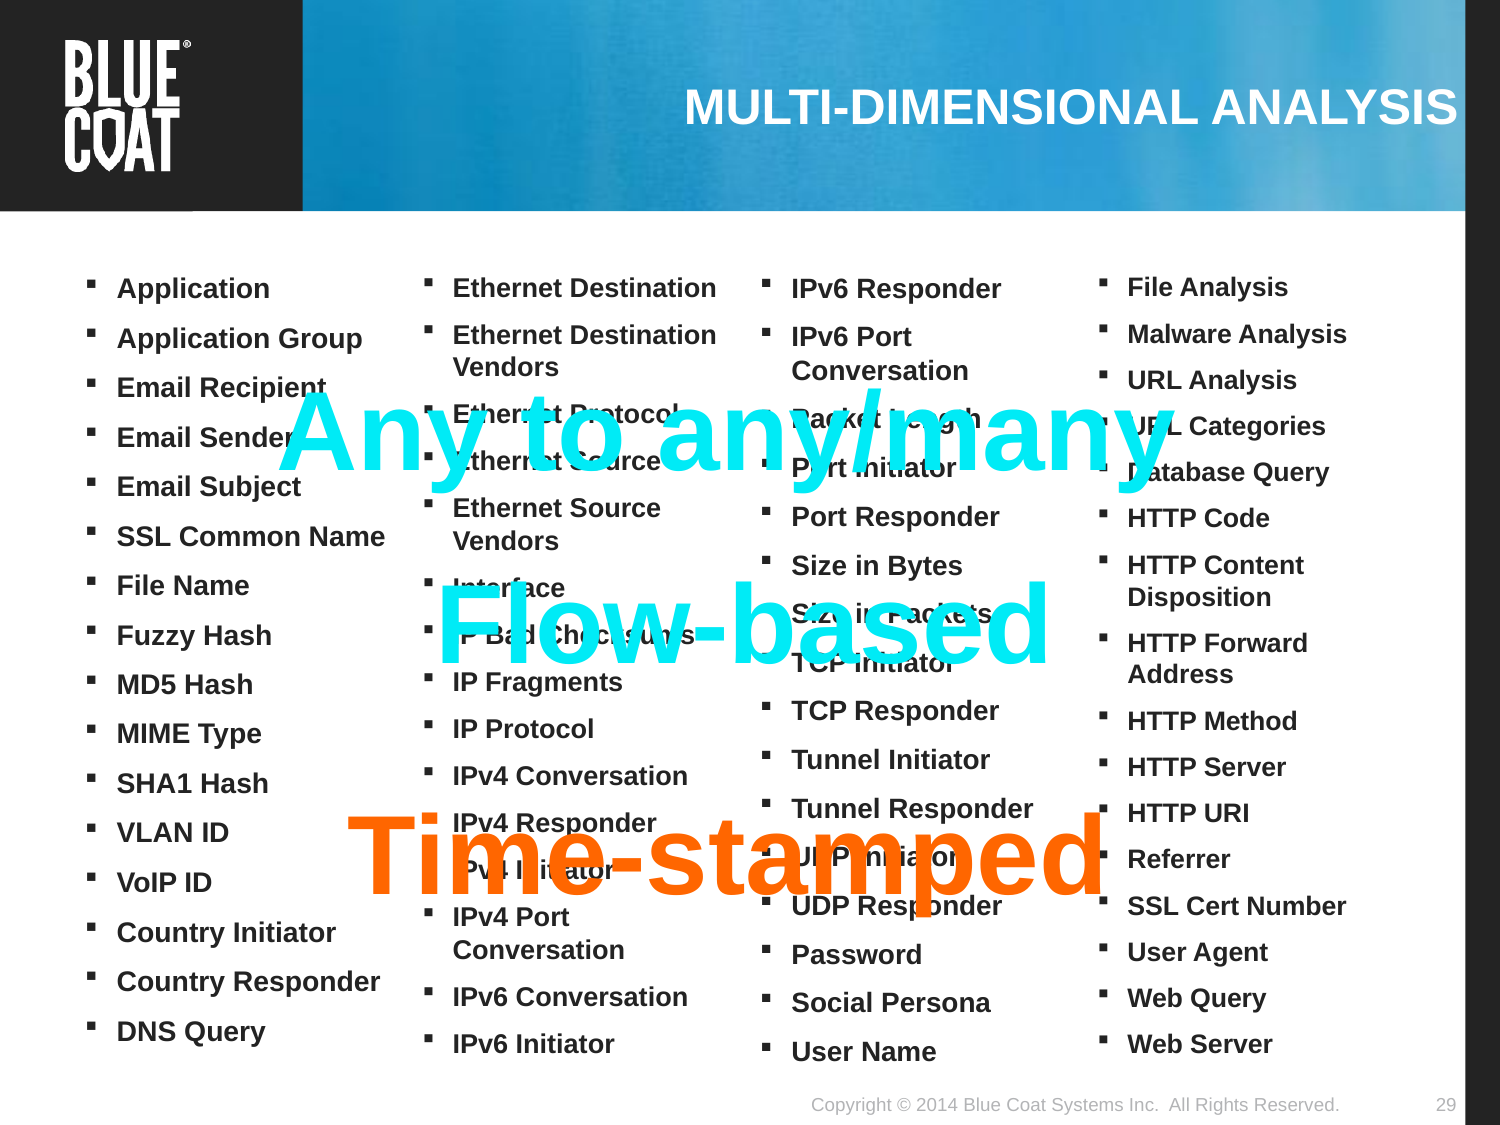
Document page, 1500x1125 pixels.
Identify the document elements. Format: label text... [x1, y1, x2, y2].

text_box Any to any/many [243, 350, 1210, 500]
text_box IPv6 Responder IPv6 Port Conversation Packet Length Port Initiator Port Responder Size in Bytes Size in Packets TCP Initiator TCP Responder Tunnel Initiator Tunnel Responder UDP Initiator UDP Responder Password Social Persona User Name [759, 500, 1066, 544]
text_box Ethernet Destination Ethernet Destination Vendors Ethernet Protocol Ethernet Source Ethernet Source Vendors Interface IP Bad Checksums IP Fragments IP Protocol IPv4 Conversation IPv4 Responder IPv4 Initiator IPv4 Port Conversation IPv6 Conversation IPv6 Initiator [422, 500, 728, 544]
text_box Time-stamped [244, 775, 1212, 925]
picture [57, 35, 199, 177]
title Multi-dimensional analysis [418, 10, 1459, 198]
text_box Ethernet Destination Ethernet Destination Vendors Ethernet Protocol Ethernet Source Ethernet Source Vendors Interface IP Bad Checksums IP Fragments IP Protocol IPv4 Conversation IPv4 Responder IPv4 Initiator IPv4 Port Conversation IPv6 Conversation IPv6 Initiator [422, 925, 728, 1069]
text_box Ethernet Destination Ethernet Destination Vendors Ethernet Protocol Ethernet Source Ethernet Source Vendors Interface IP Bad Checksums IP Fragments IP Protocol IPv4 Conversation IPv4 Responder IPv4 Initiator IPv4 Port Conversation IPv6 Conversation IPv6 Initiator [422, 270, 728, 350]
picture [457, 200, 465, 211]
text_box Ethernet Destination Ethernet Destination Vendors Ethernet Protocol Ethernet Source Ethernet Source Vendors Interface IP Bad Checksums IP Fragments IP Protocol IPv4 Conversation IPv4 Responder IPv4 Initiator IPv4 Port Conversation IPv6 Conversation IPv6 Initiator [422, 694, 728, 775]
text_box File Analysis Malware Analysis URL Analysis URL Categories Database Query HTTP Code HTTP Content Disposition HTTP Forward Address HTTP Method HTTP Server HTTP URI Referrer SSL Cert Number User Agent Web Query Web Server [1097, 270, 1404, 1069]
picture [303, 0, 1465, 211]
text_box IPv6 Responder IPv6 Port Conversation Packet Length Port Initiator Port Responder Size in Bytes Size in Packets TCP Initiator TCP Responder Tunnel Initiator Tunnel Responder UDP Initiator UDP Responder Password Social Persona User Name [759, 925, 1066, 1069]
text_box IPv6 Responder IPv6 Port Conversation Packet Length Port Initiator Port Responder Size in Bytes Size in Packets TCP Initiator TCP Responder Tunnel Initiator Tunnel Responder UDP Initiator UDP Responder Password Social Persona User Name [759, 270, 1066, 350]
text_box Flow-based [261, 544, 1228, 694]
list Application Application Group Email Recipient Email Sender Email Subject SSL Common Name File Name Fuzzy Hash MD5 Hash MIME Type SHA1 Hash VLAN ID VoIP ID Country Initiator Country Responder DNS Query [84, 270, 391, 1069]
text_box IPv6 Responder IPv6 Port Conversation Packet Length Port Initiator Port Responder Size in Bytes Size in Packets TCP Initiator TCP Responder Tunnel Initiator Tunnel Responder UDP Initiator UDP Responder Password Social Persona User Name [759, 694, 1066, 775]
